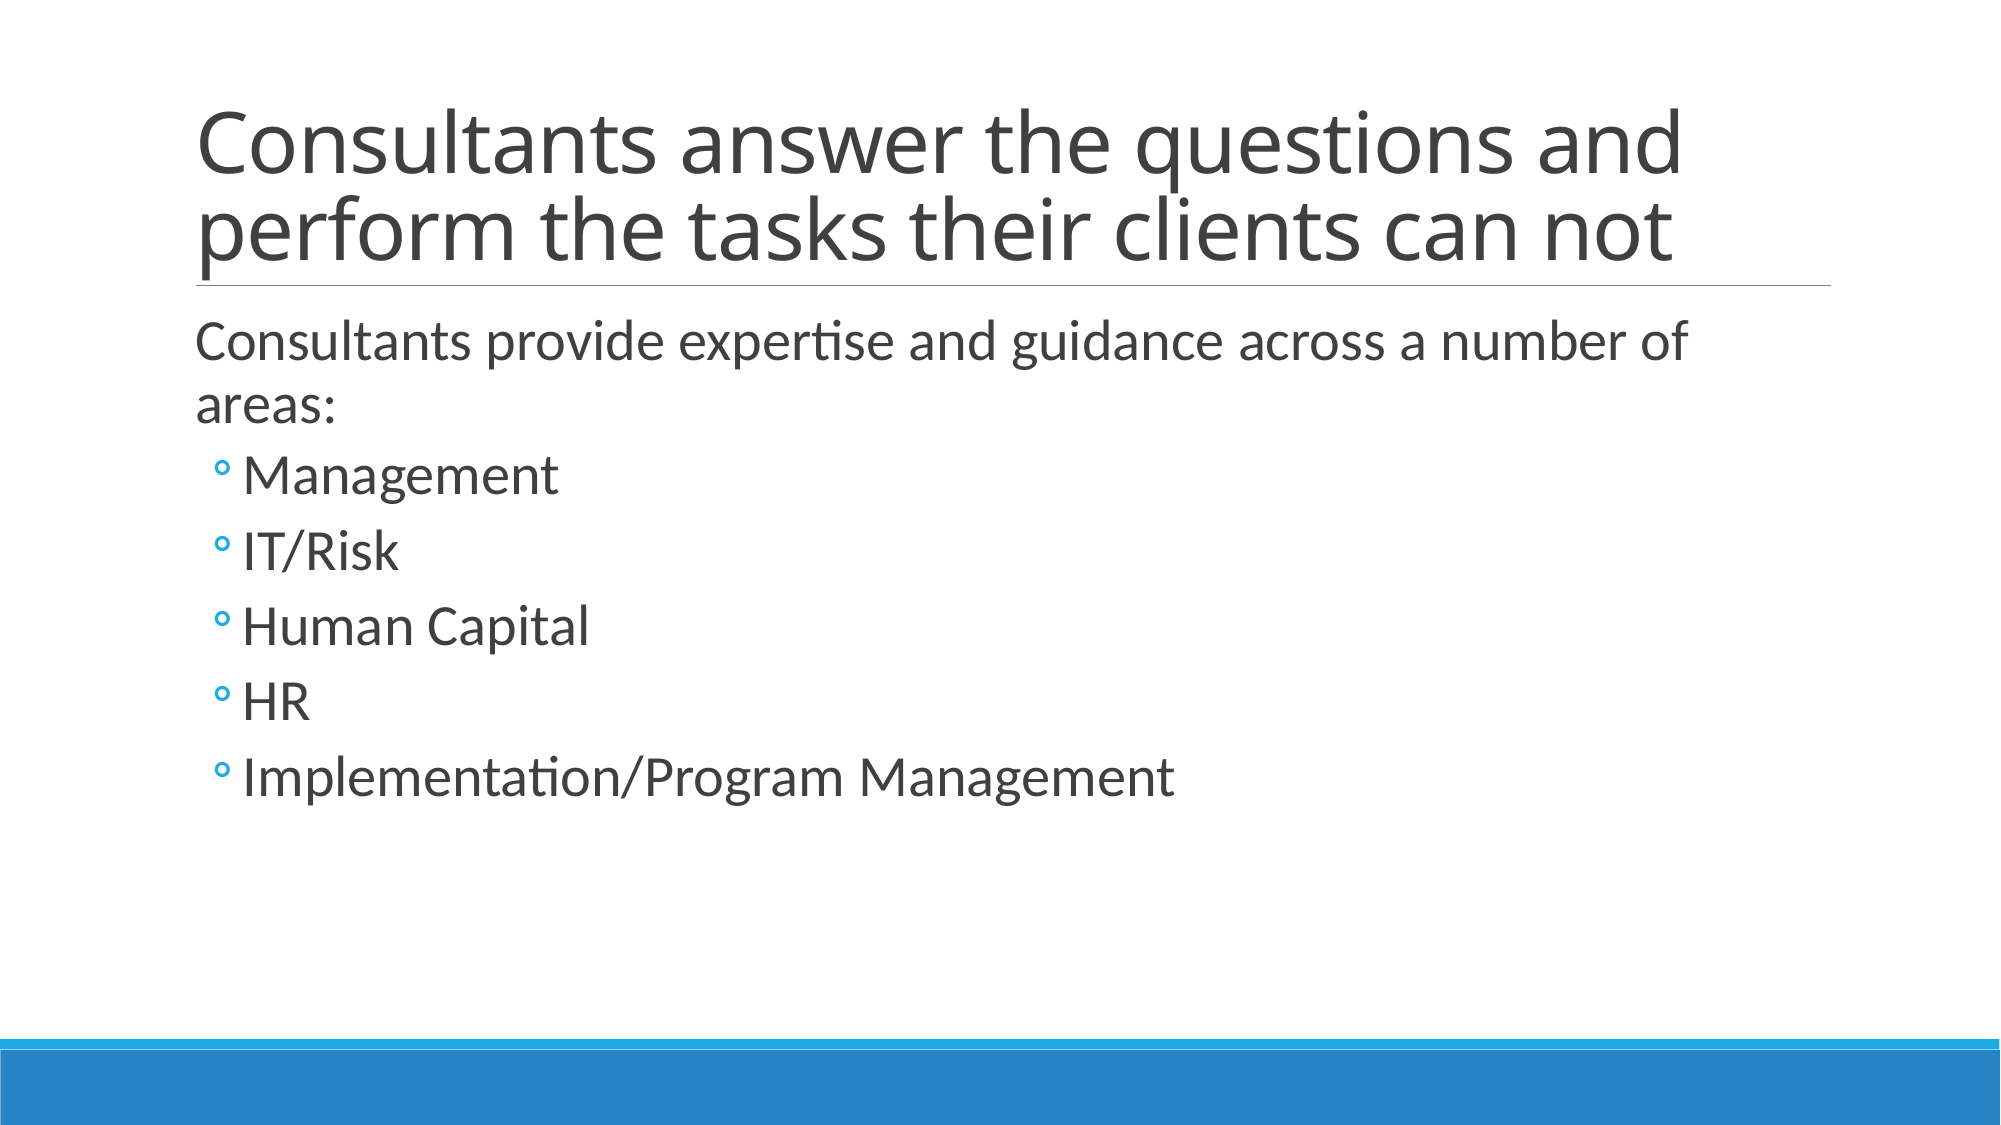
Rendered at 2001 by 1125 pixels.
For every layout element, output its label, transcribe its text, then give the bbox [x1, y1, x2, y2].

list Consultants provide expertise and guidance across a number of areas: Management IT/Risk Human Capital HR Implementation/Program Management [180, 302, 1830, 963]
title Consultants answer the questions and perform the tasks their clients can not [180, 47, 1830, 285]
